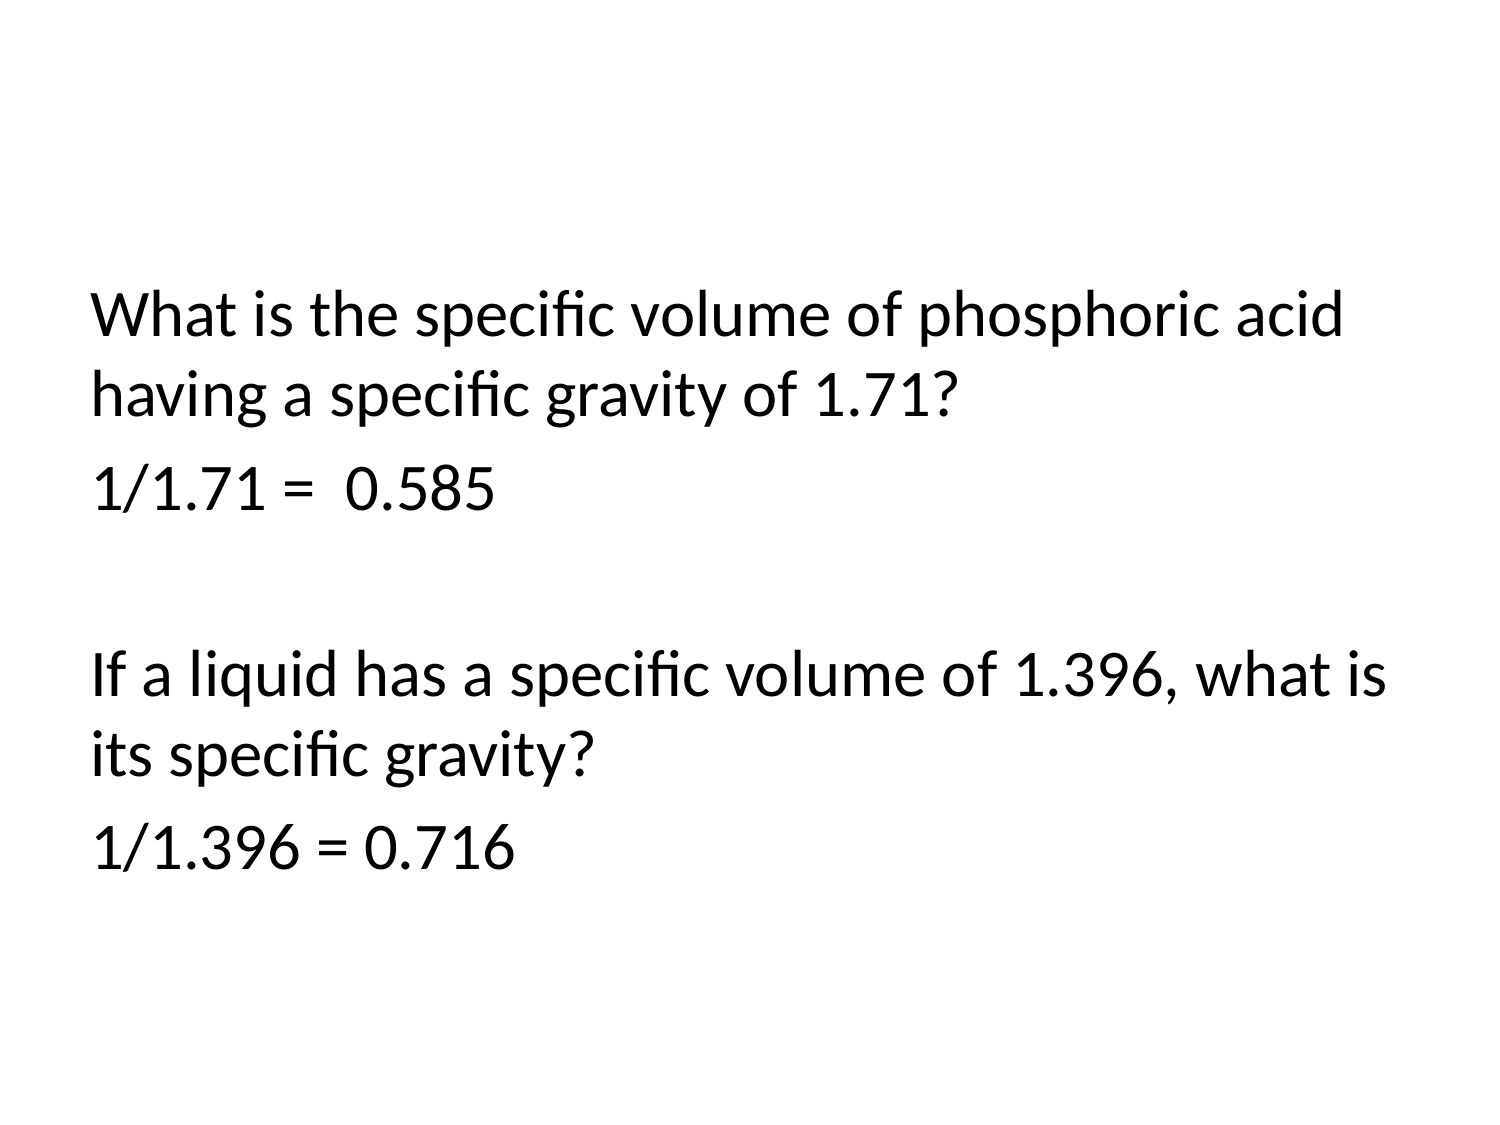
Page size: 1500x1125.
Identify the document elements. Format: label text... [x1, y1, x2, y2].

list What is the specific volume of phosphoric acid having a specific gravity of 1.71? 1/1.71 = 0.585 If a liquid has a specific volume of 1.396, what is its specific gravity? 1/1.396 = 0.716 [75, 262, 1425, 1005]
